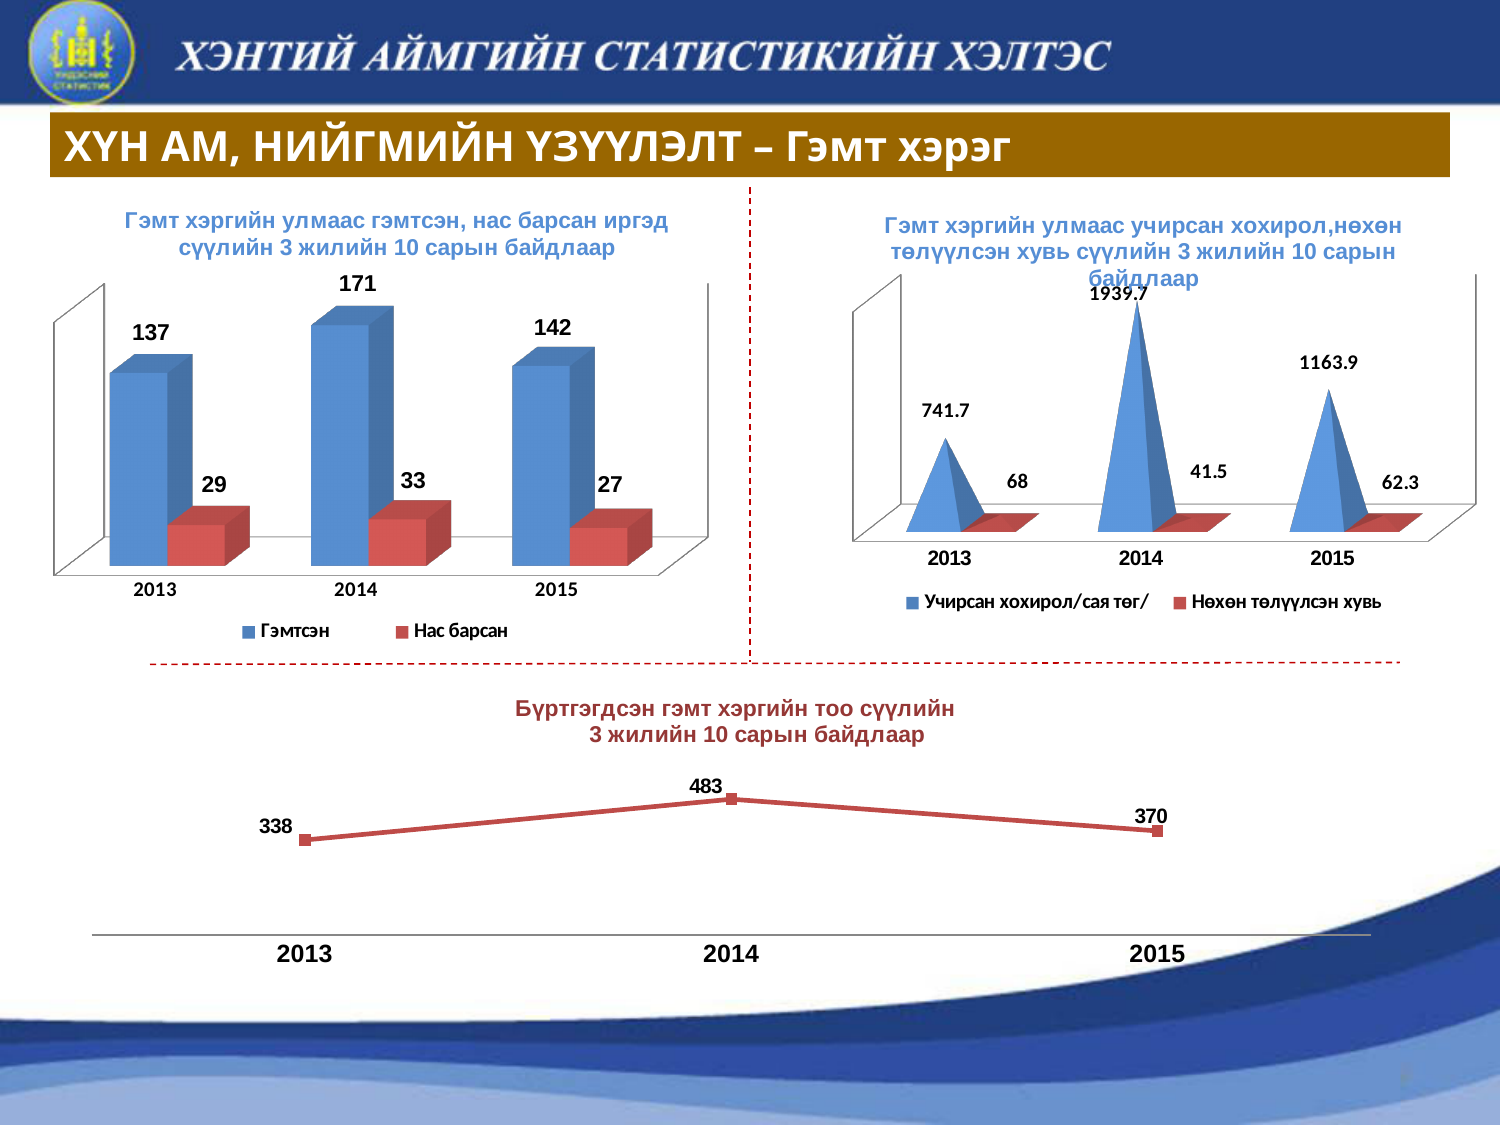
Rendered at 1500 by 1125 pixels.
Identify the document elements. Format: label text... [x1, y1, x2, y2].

text_box ХҮН АМ, НИЙГМИЙН ҮЗҮҮЛЭЛТ – Гэмт хэрэг [50, 112, 1450, 178]
picture [0, 0, 1500, 1125]
chart [49, 687, 1413, 1026]
chart [24, 199, 738, 651]
chart [799, 187, 1488, 638]
